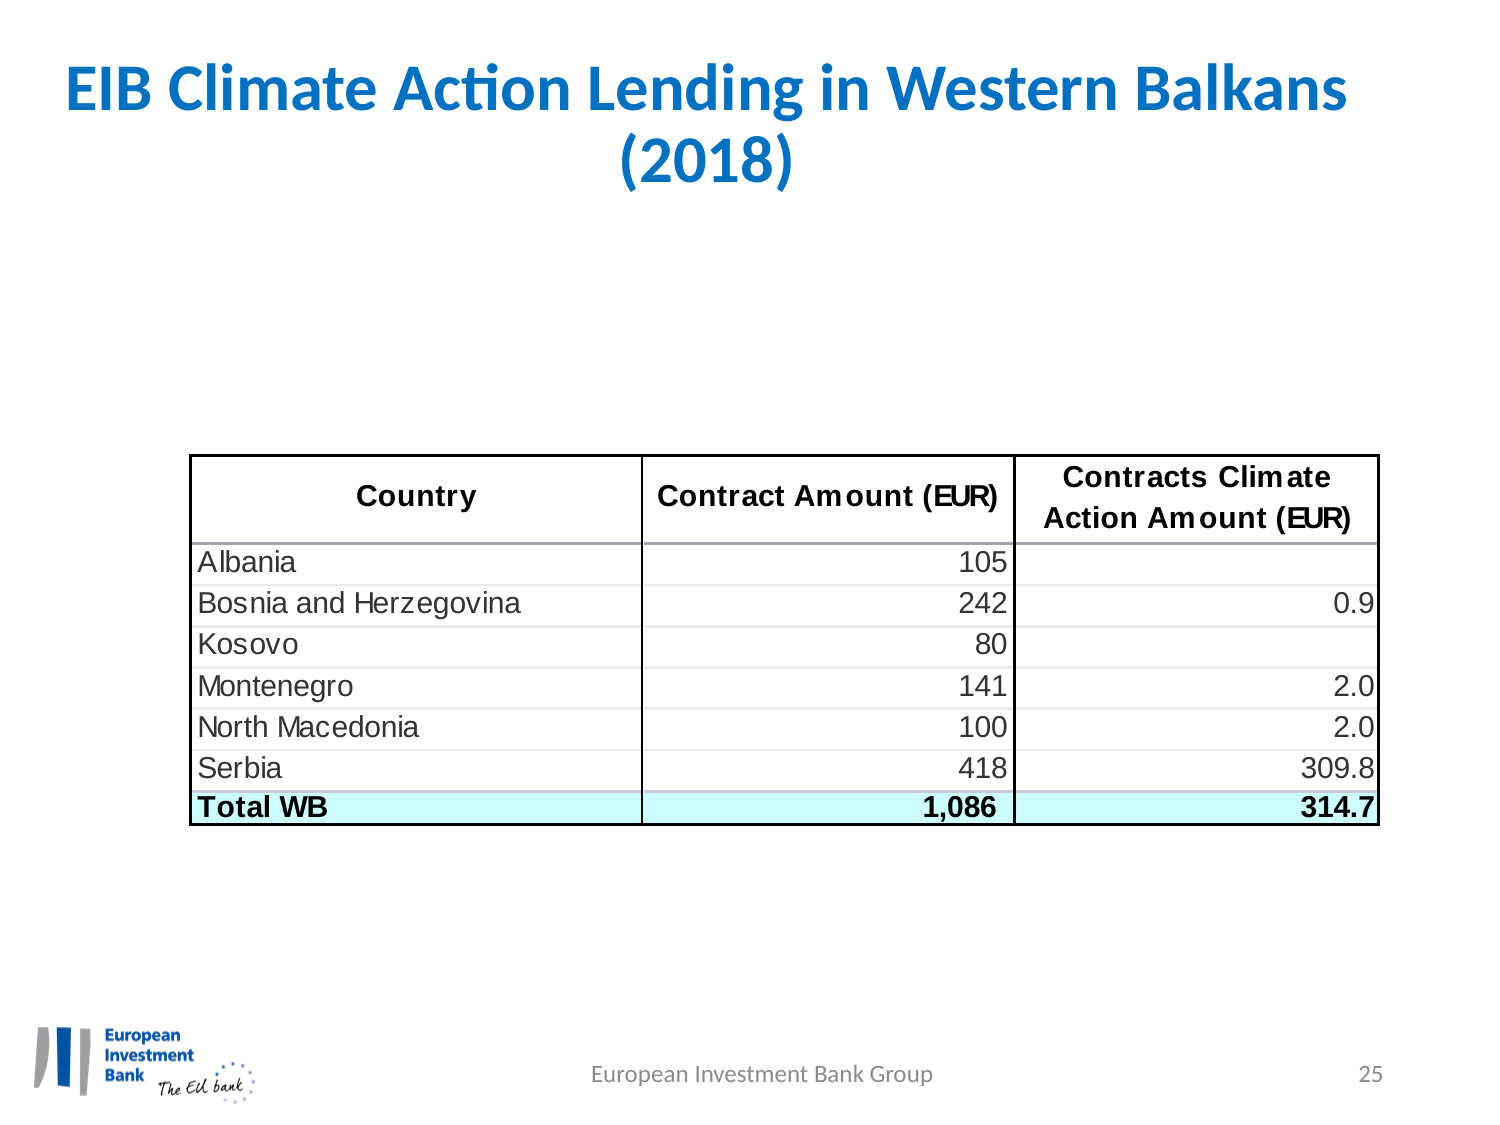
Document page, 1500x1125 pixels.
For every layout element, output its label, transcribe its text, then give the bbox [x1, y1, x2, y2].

footer European Investment Bank Group [496, 1042, 1029, 1103]
title EIB Climate Action Lending in Western Balkans (2018) [31, 44, 1383, 219]
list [189, 454, 1383, 829]
picture [13, 1007, 276, 1125]
slide_number 25 [1280, 1042, 1399, 1103]
